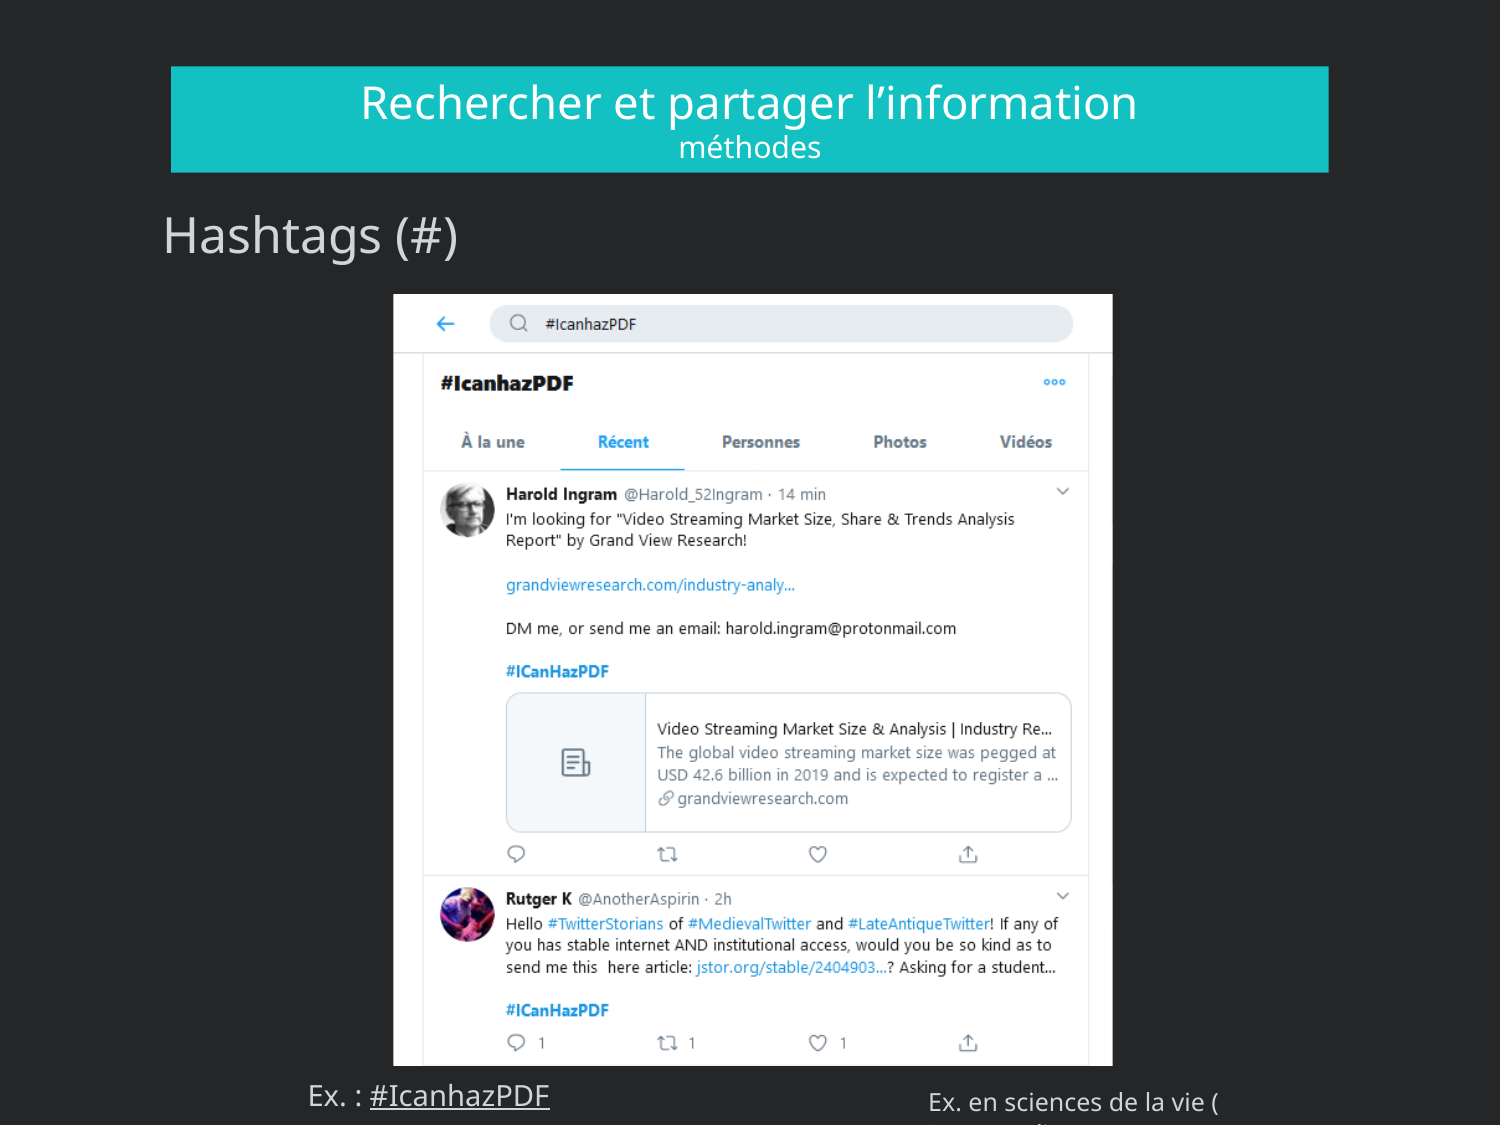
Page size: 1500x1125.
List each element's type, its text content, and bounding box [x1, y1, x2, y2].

text_box Ex. en sciences de la vie (Comprendia) [903, 1066, 1365, 1125]
title Rechercher et partager l’information méthodes [171, 66, 1329, 173]
picture [393, 294, 1113, 1066]
text_box Ex. : #IcanhazPDF [292, 1069, 591, 1124]
text_box Hashtags (#) [147, 195, 638, 271]
